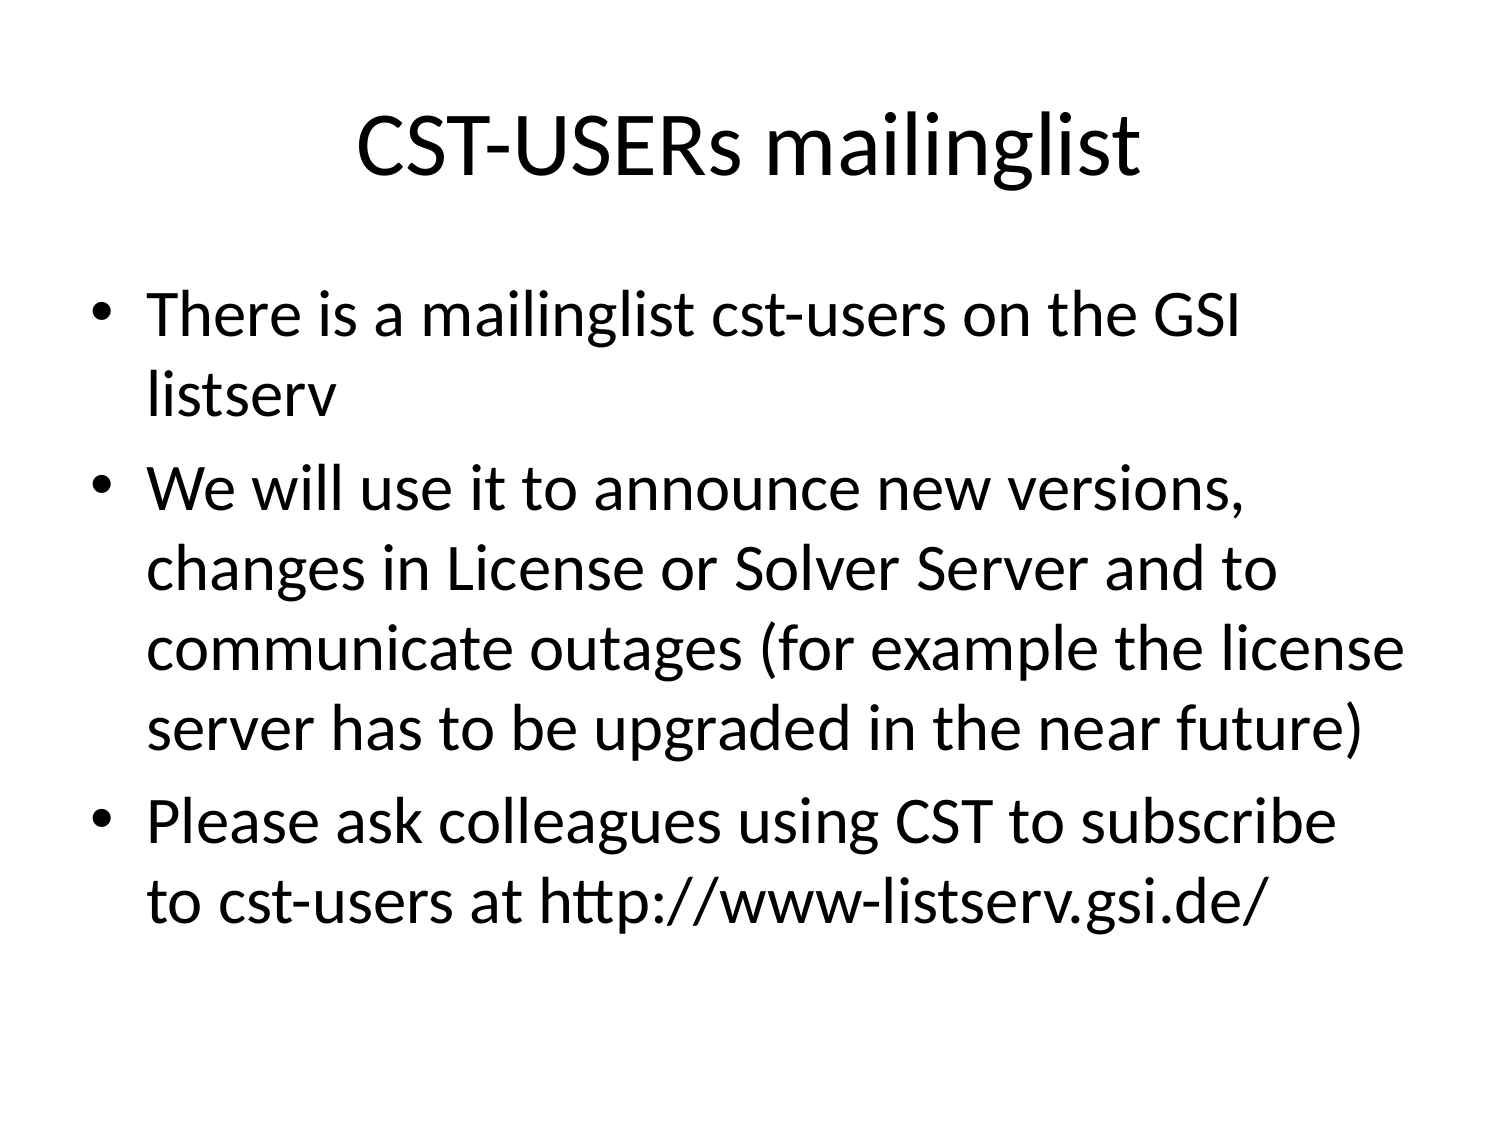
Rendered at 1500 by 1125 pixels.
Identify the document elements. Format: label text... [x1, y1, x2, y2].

title CST-USERs mailinglist [75, 45, 1425, 233]
list There is a mailinglist cst-users on the GSI listserv We will use it to announce new versions, changes in License or Solver Server and to communicate outages (for example the license server has to be upgraded in the near future) Please ask colleagues using CST to subscribe to cst-users at http://www-listserv.gsi.de/ [75, 262, 1425, 1005]
